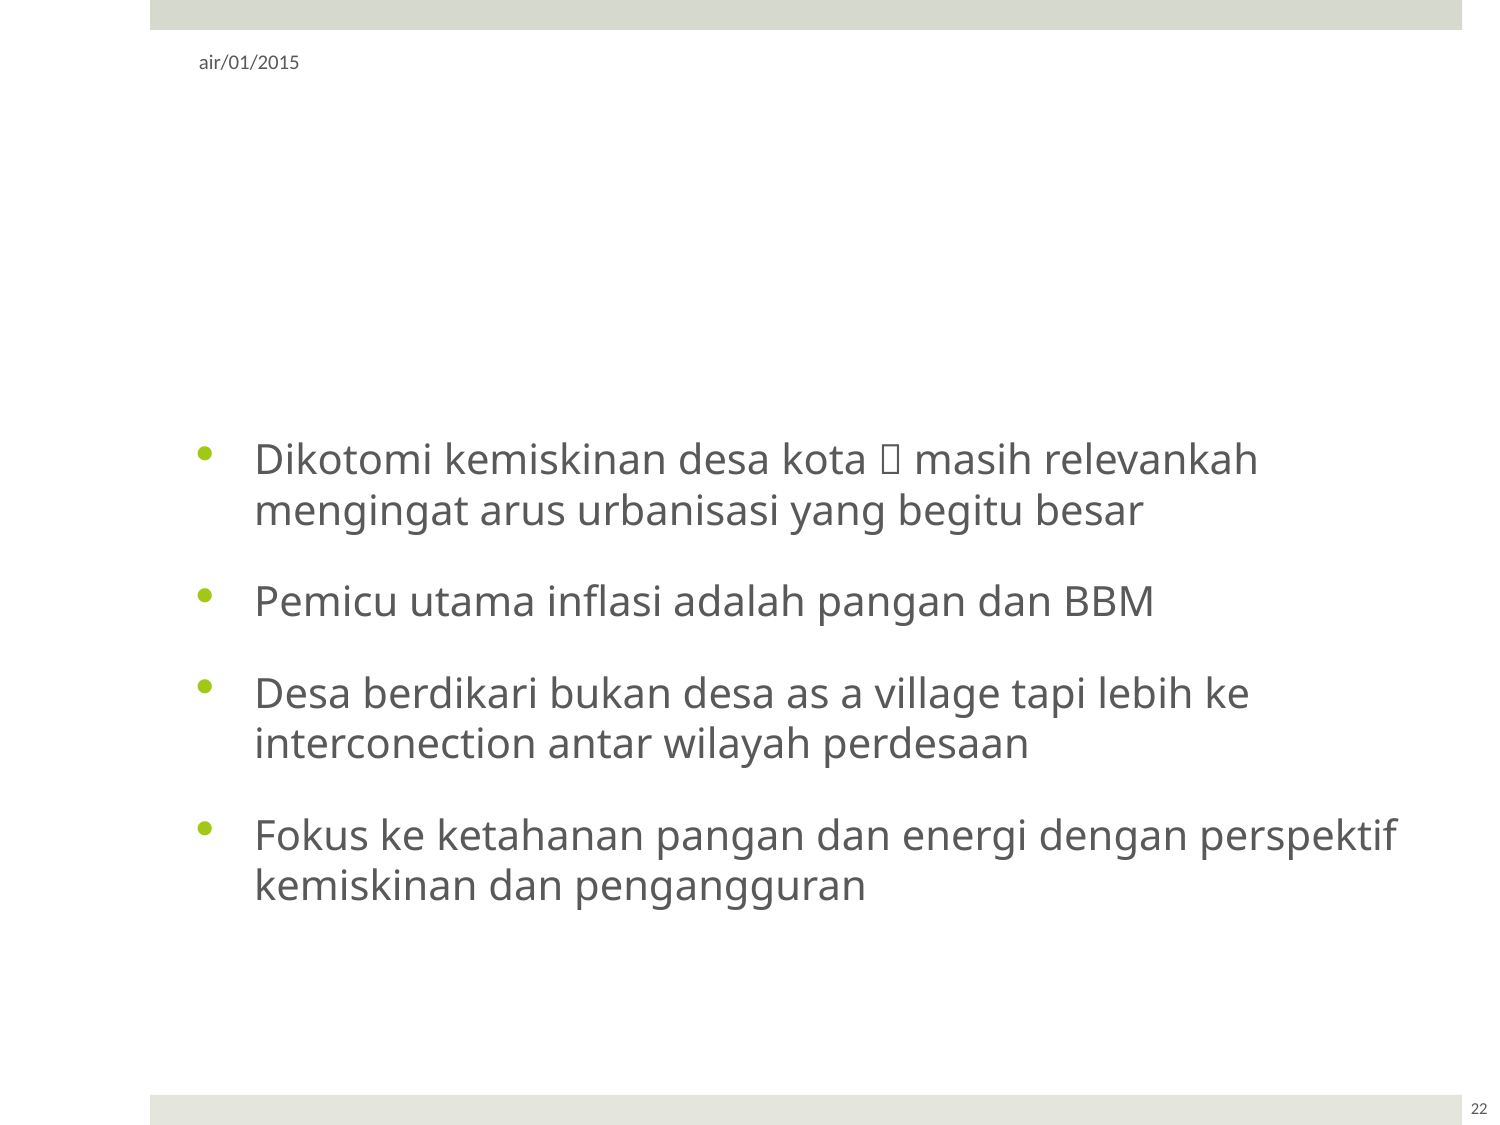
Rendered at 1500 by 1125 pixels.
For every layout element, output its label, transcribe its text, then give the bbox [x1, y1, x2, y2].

list Dikotomi kemiskinan desa kota  masih relevankah mengingat arus urbanisasi yang begitu besar Pemicu utama inflasi adalah pangan dan BBM Desa berdikari bukan desa as a village tapi lebih ke interconection antar wilayah perdesaan Fokus ke ketahanan pangan dan energi dengan perspektif kemiskinan dan pengangguran [182, 425, 1432, 1028]
slide_number 22 [1441, 1077, 1500, 1125]
footer air/01/2015 [183, 30, 659, 91]
